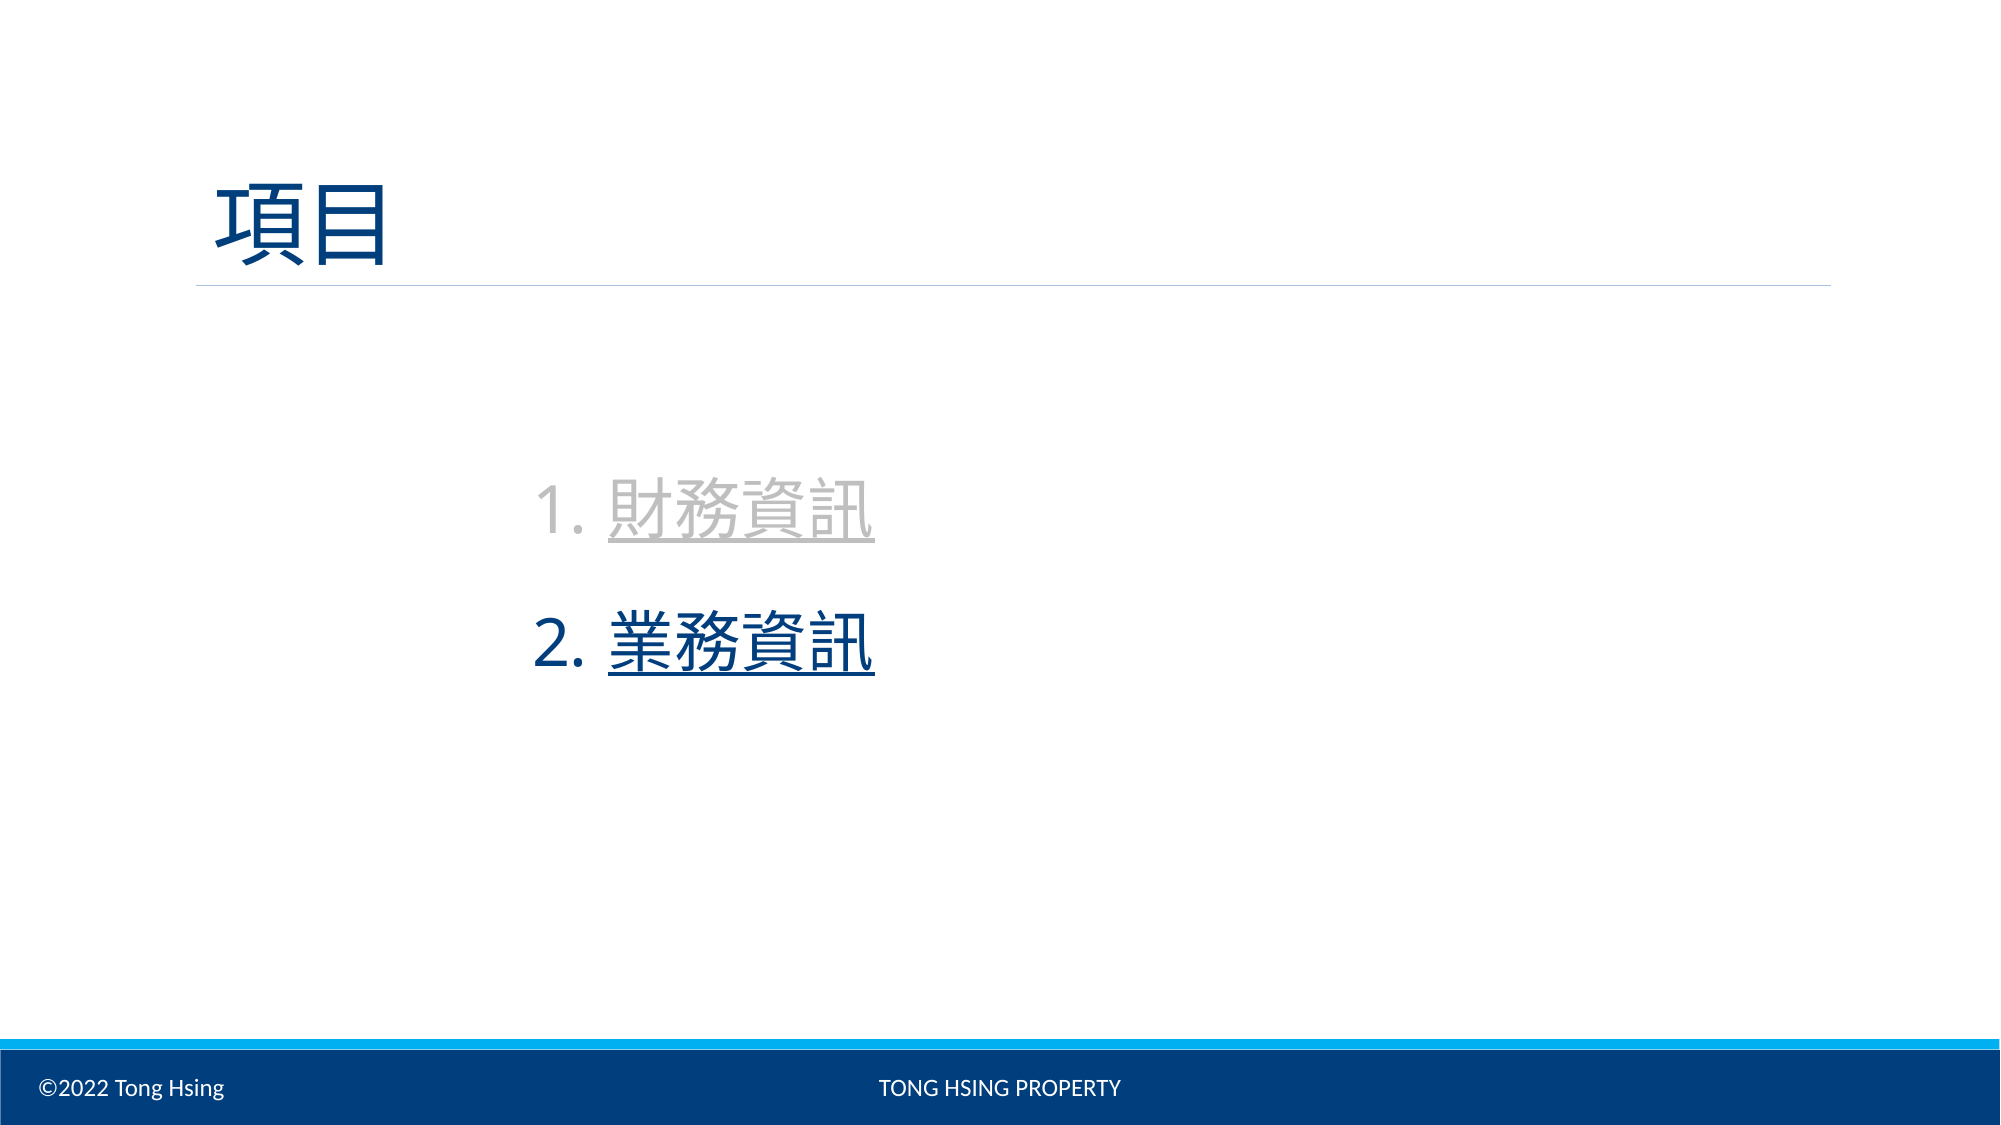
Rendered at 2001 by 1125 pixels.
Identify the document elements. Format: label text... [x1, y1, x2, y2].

text_box 財務資訊 業務資訊 [517, 459, 1331, 688]
text_box 項目 [197, 85, 1848, 285]
text_box ©2022 Tong Hsing [22, 1063, 429, 1124]
text_box TONG HSING PROPERTY [604, 1063, 1396, 1124]
